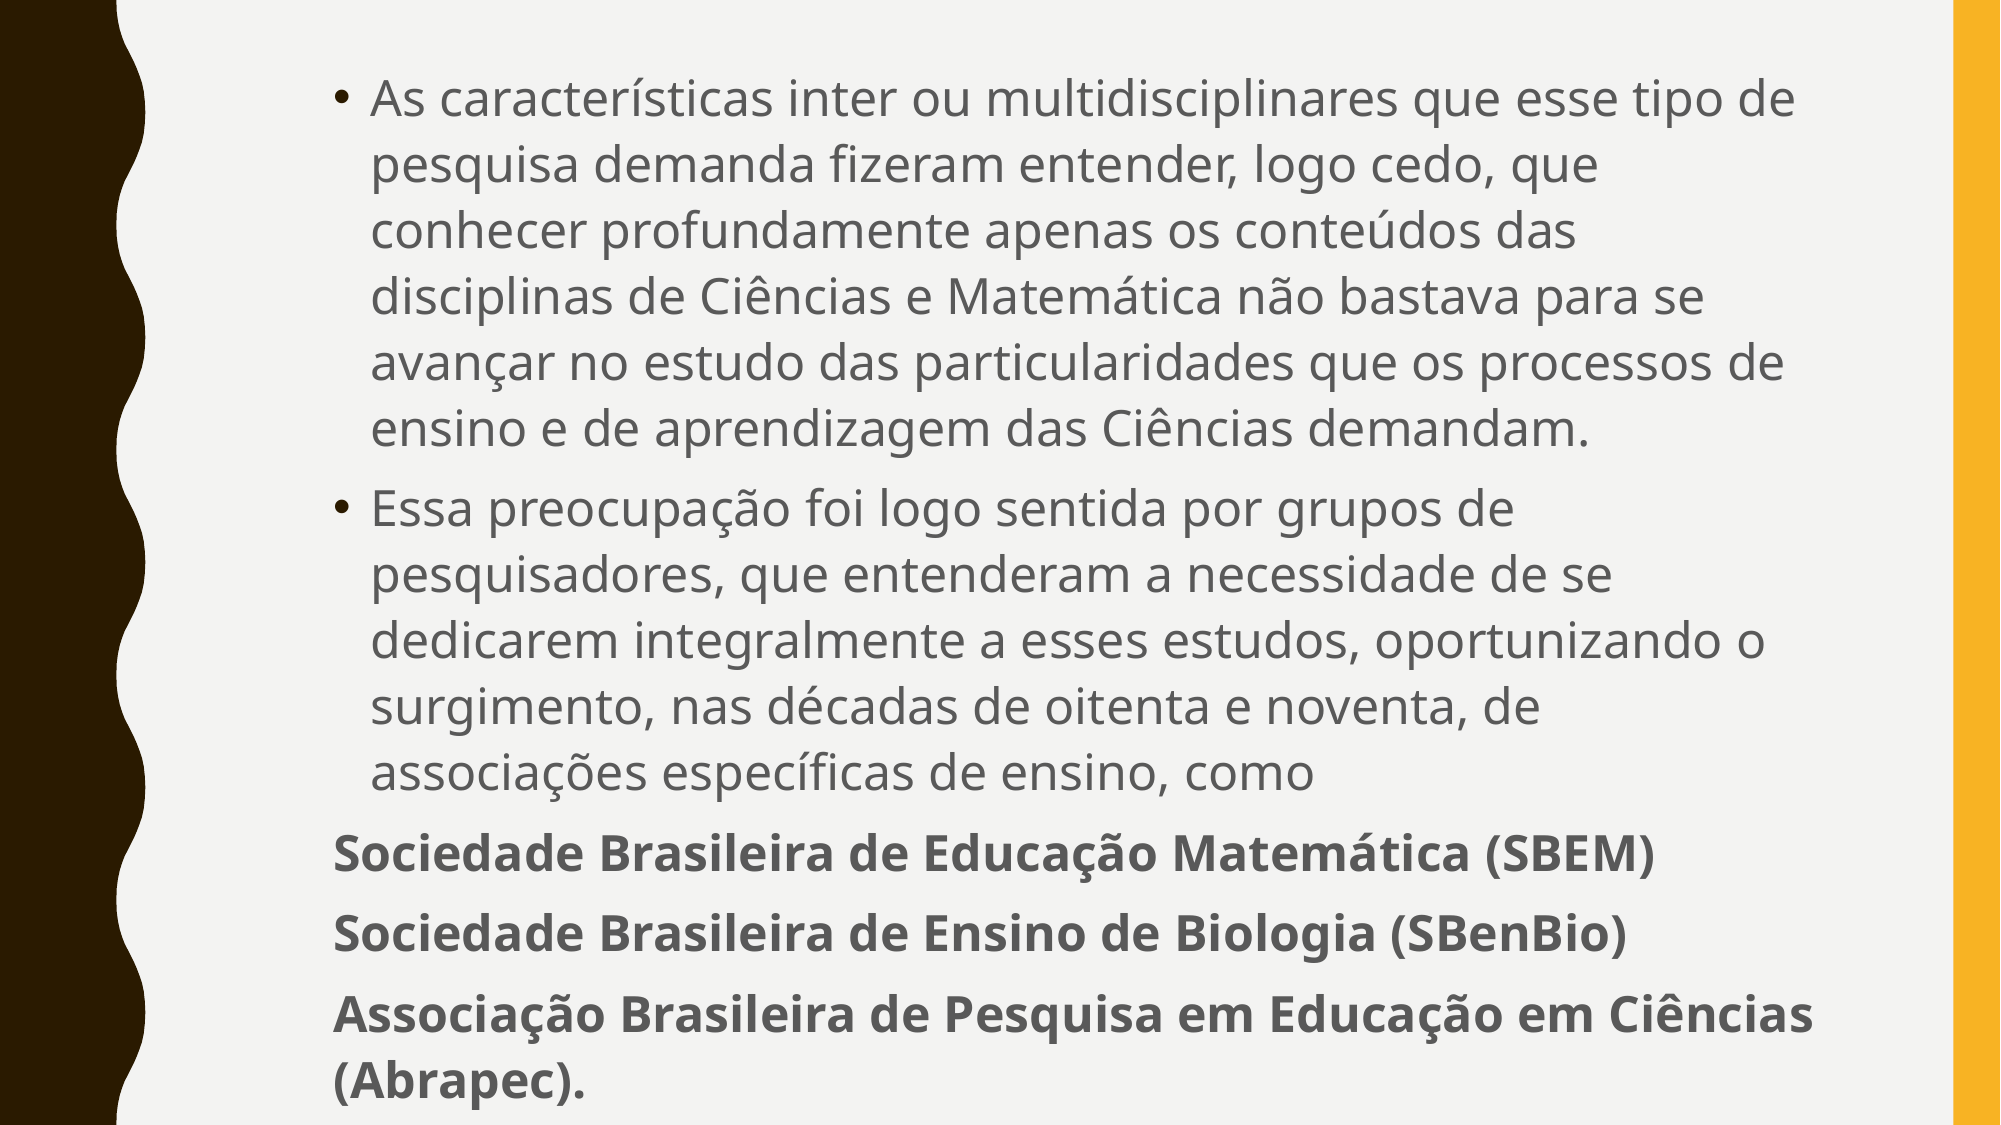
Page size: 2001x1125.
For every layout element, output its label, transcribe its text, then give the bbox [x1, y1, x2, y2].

list As características inter ou multidisciplinares que esse tipo de pesquisa demanda fizeram entender, logo cedo, que conhecer profundamente apenas os conteúdos das disciplinas de Ciências e Matemática não bastava para se avançar no estudo das particularidades que os processos de ensino e de aprendizagem das Ciências demandam. Essa preocupação foi logo sentida por grupos de pesquisadores, que entenderam a necessidade de se dedicarem integralmente a esses estudos, oportunizando o surgimento, nas décadas de oitenta e noventa, de associações específicas de ensino, como Sociedade Brasileira de Educação Matemática (SBEM) Sociedade Brasileira de Ensino de Biologia (SBenBio) Associação Brasileira de Pesquisa em Educação em Ciências (Abrapec). Nardi, 2015 [318, 52, 1831, 961]
